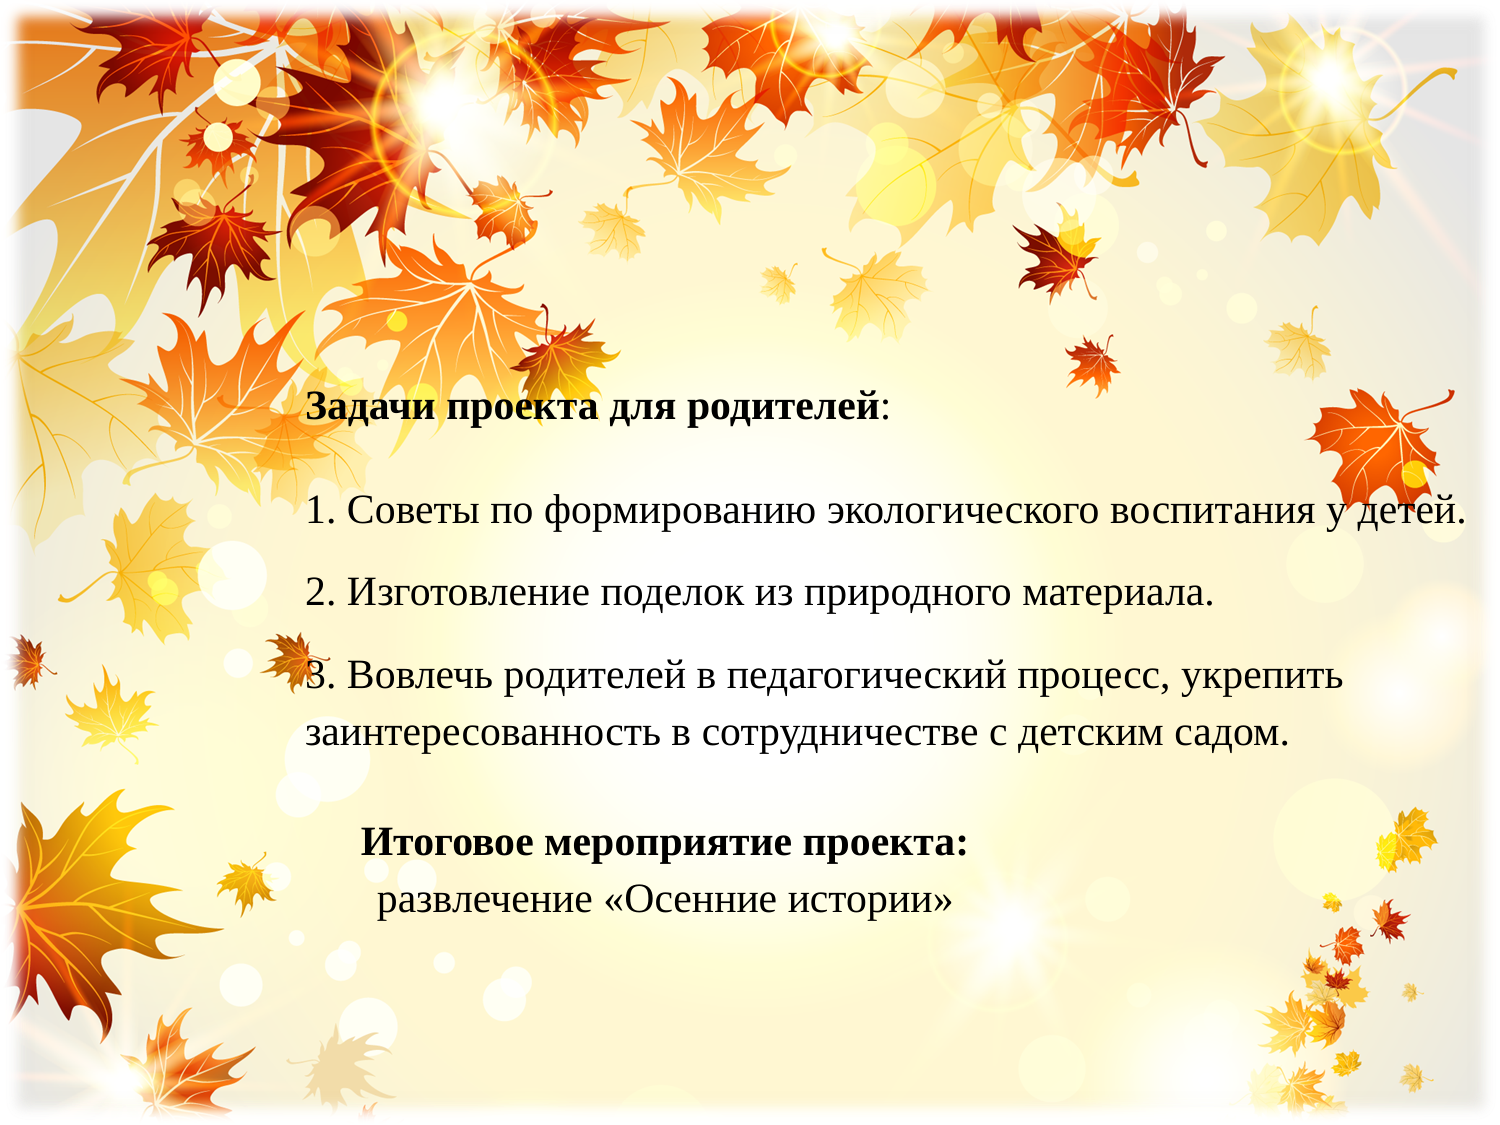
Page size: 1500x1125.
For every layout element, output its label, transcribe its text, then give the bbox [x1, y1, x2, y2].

picture [0, 0, 1500, 1125]
text_box Задачи проекта для родителей: 1. Советы по формированию экологического воспитания у детей. 2. Изготовление поделок из природного материала. 3. Вовлечь родителей в педагогический процесс, укрепить заинтересованность в сотрудничестве с детским садом. [290, 363, 1496, 762]
text_box Итоговое мероприятие проекта: развлечение «Осенние истории» [290, 798, 1041, 929]
